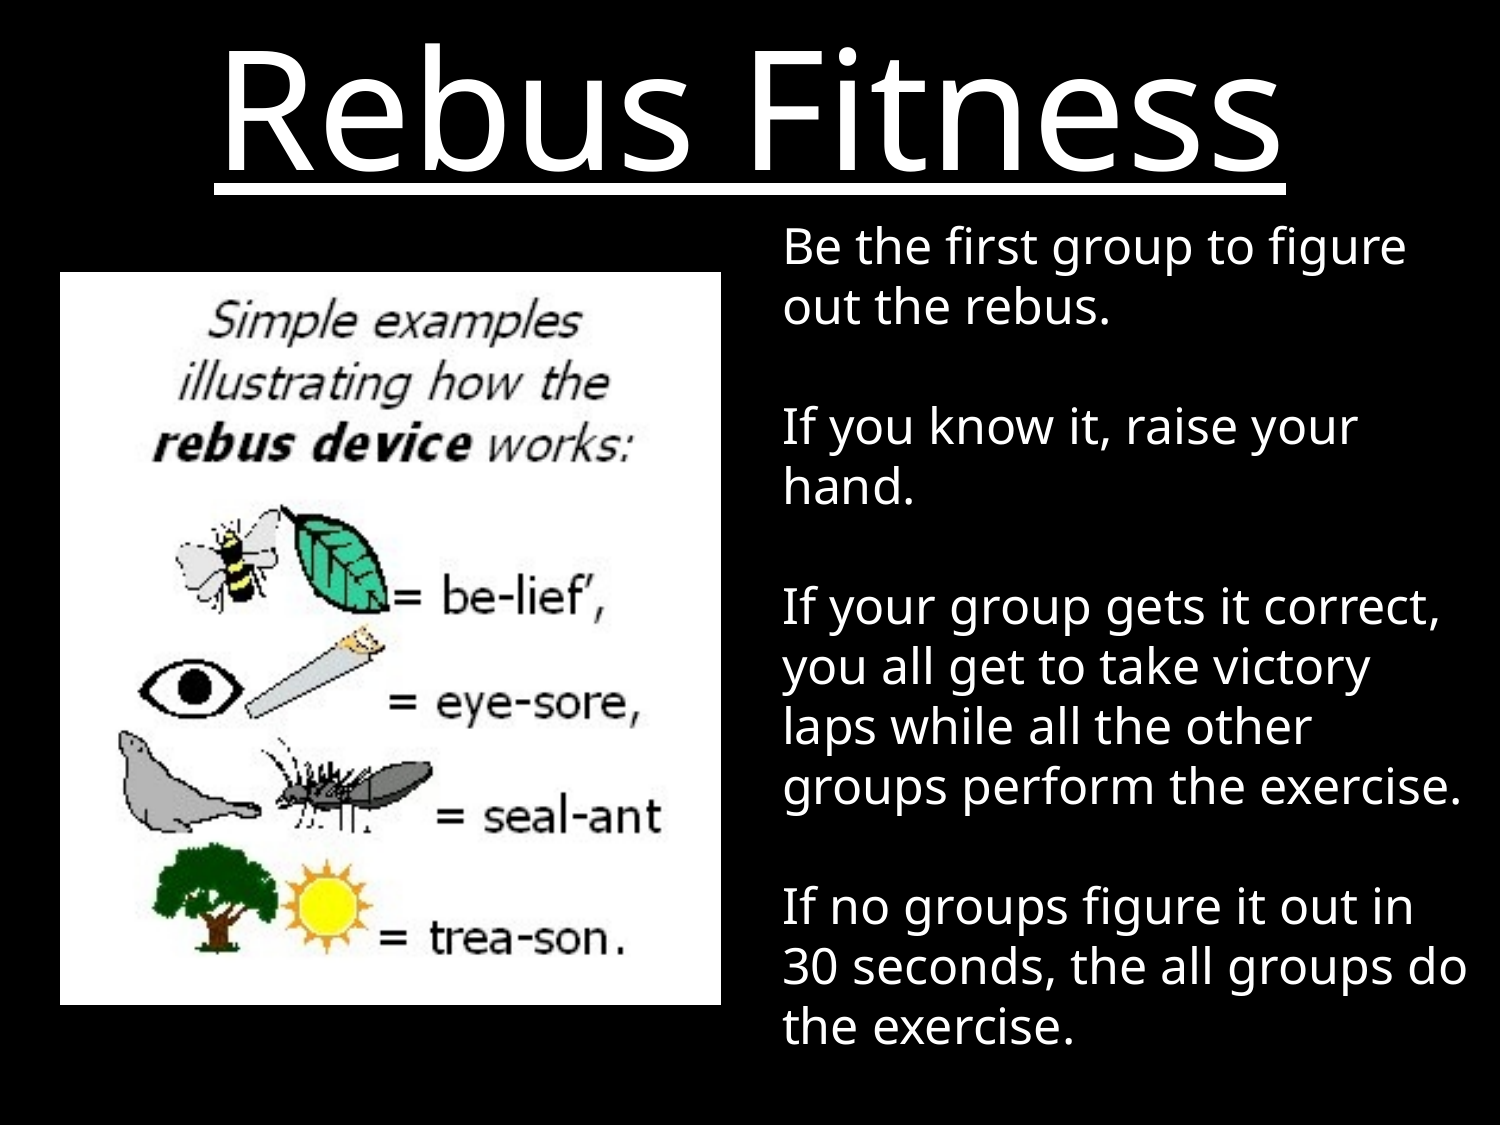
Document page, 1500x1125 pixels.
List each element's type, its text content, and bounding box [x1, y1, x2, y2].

text_box Rebus Fitness [0, 0, 1500, 212]
picture [60, 272, 721, 1005]
text_box Be the first group to figure out the rebus. If you know it, raise your hand. If your group gets it correct, you all get to take victory laps while all the other groups perform the exercise. If no groups figure it out in 30 seconds, the all groups do the exercise. [767, 206, 1486, 1062]
